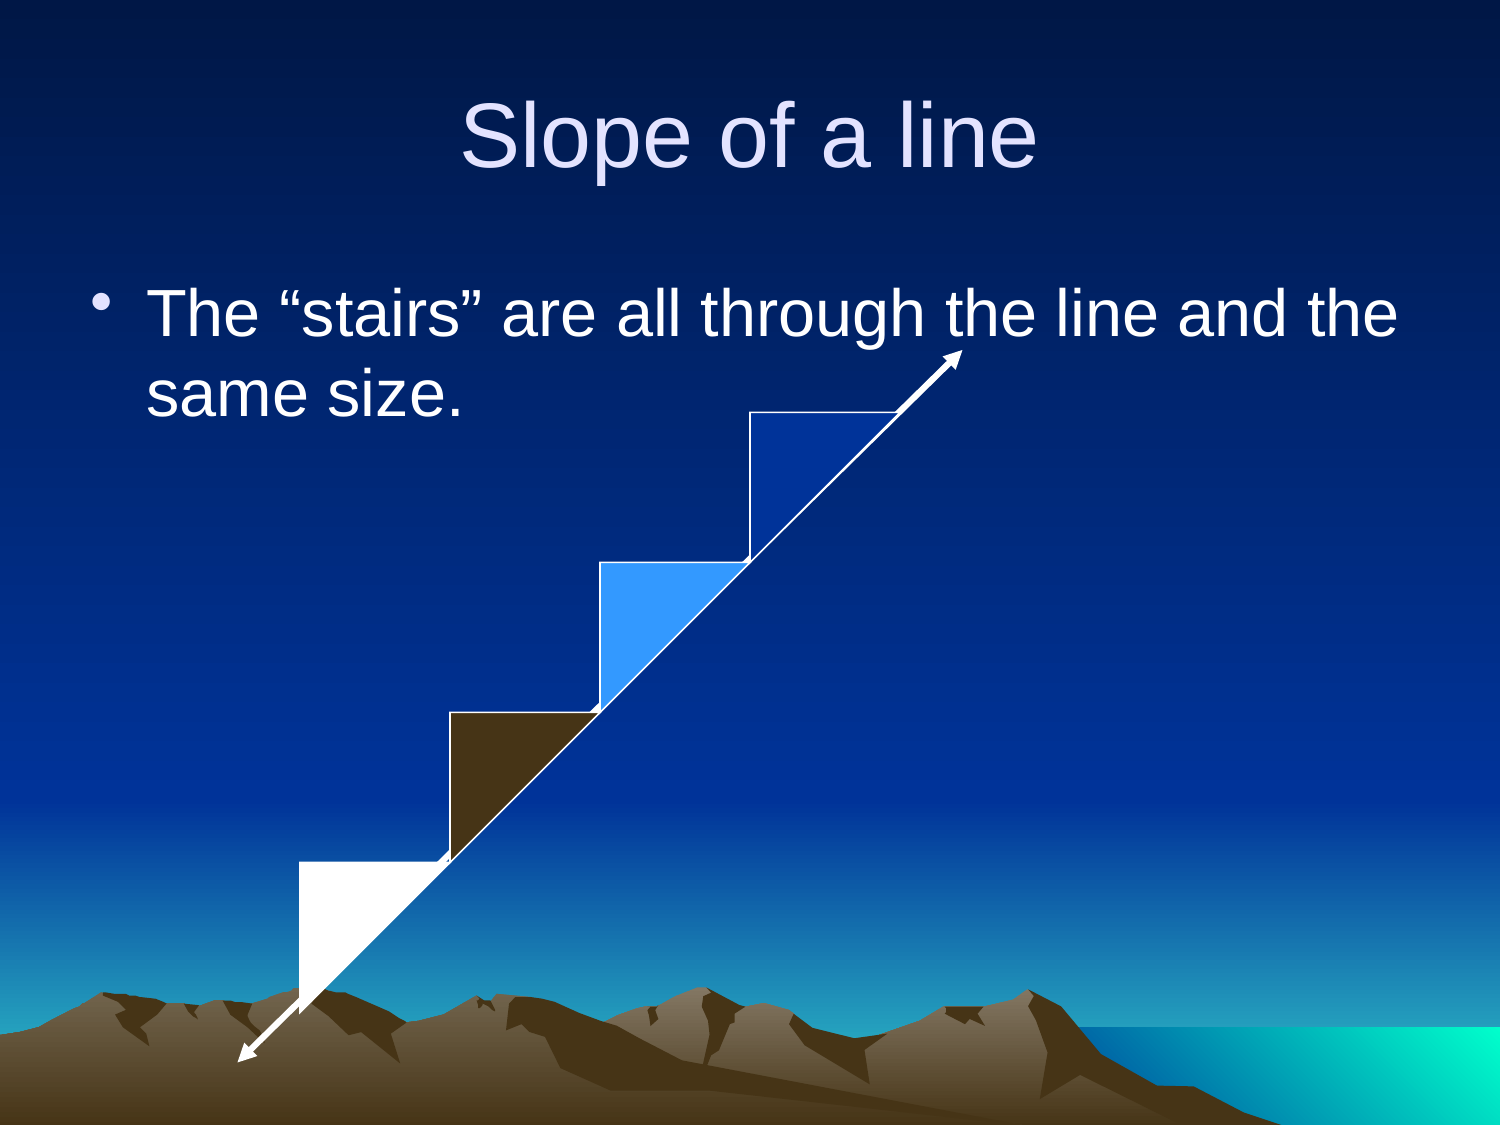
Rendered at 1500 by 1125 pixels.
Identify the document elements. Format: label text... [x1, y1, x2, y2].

text_box [300, 862, 451, 1013]
title Slope of a line [75, 37, 1425, 225]
text_box [450, 712, 601, 862]
list The “stairs” are all through the line and the same size. [75, 262, 1425, 1000]
text_box [237, 1000, 300, 1063]
text_box [899, 349, 963, 412]
text_box [750, 412, 901, 563]
text_box [600, 562, 750, 712]
